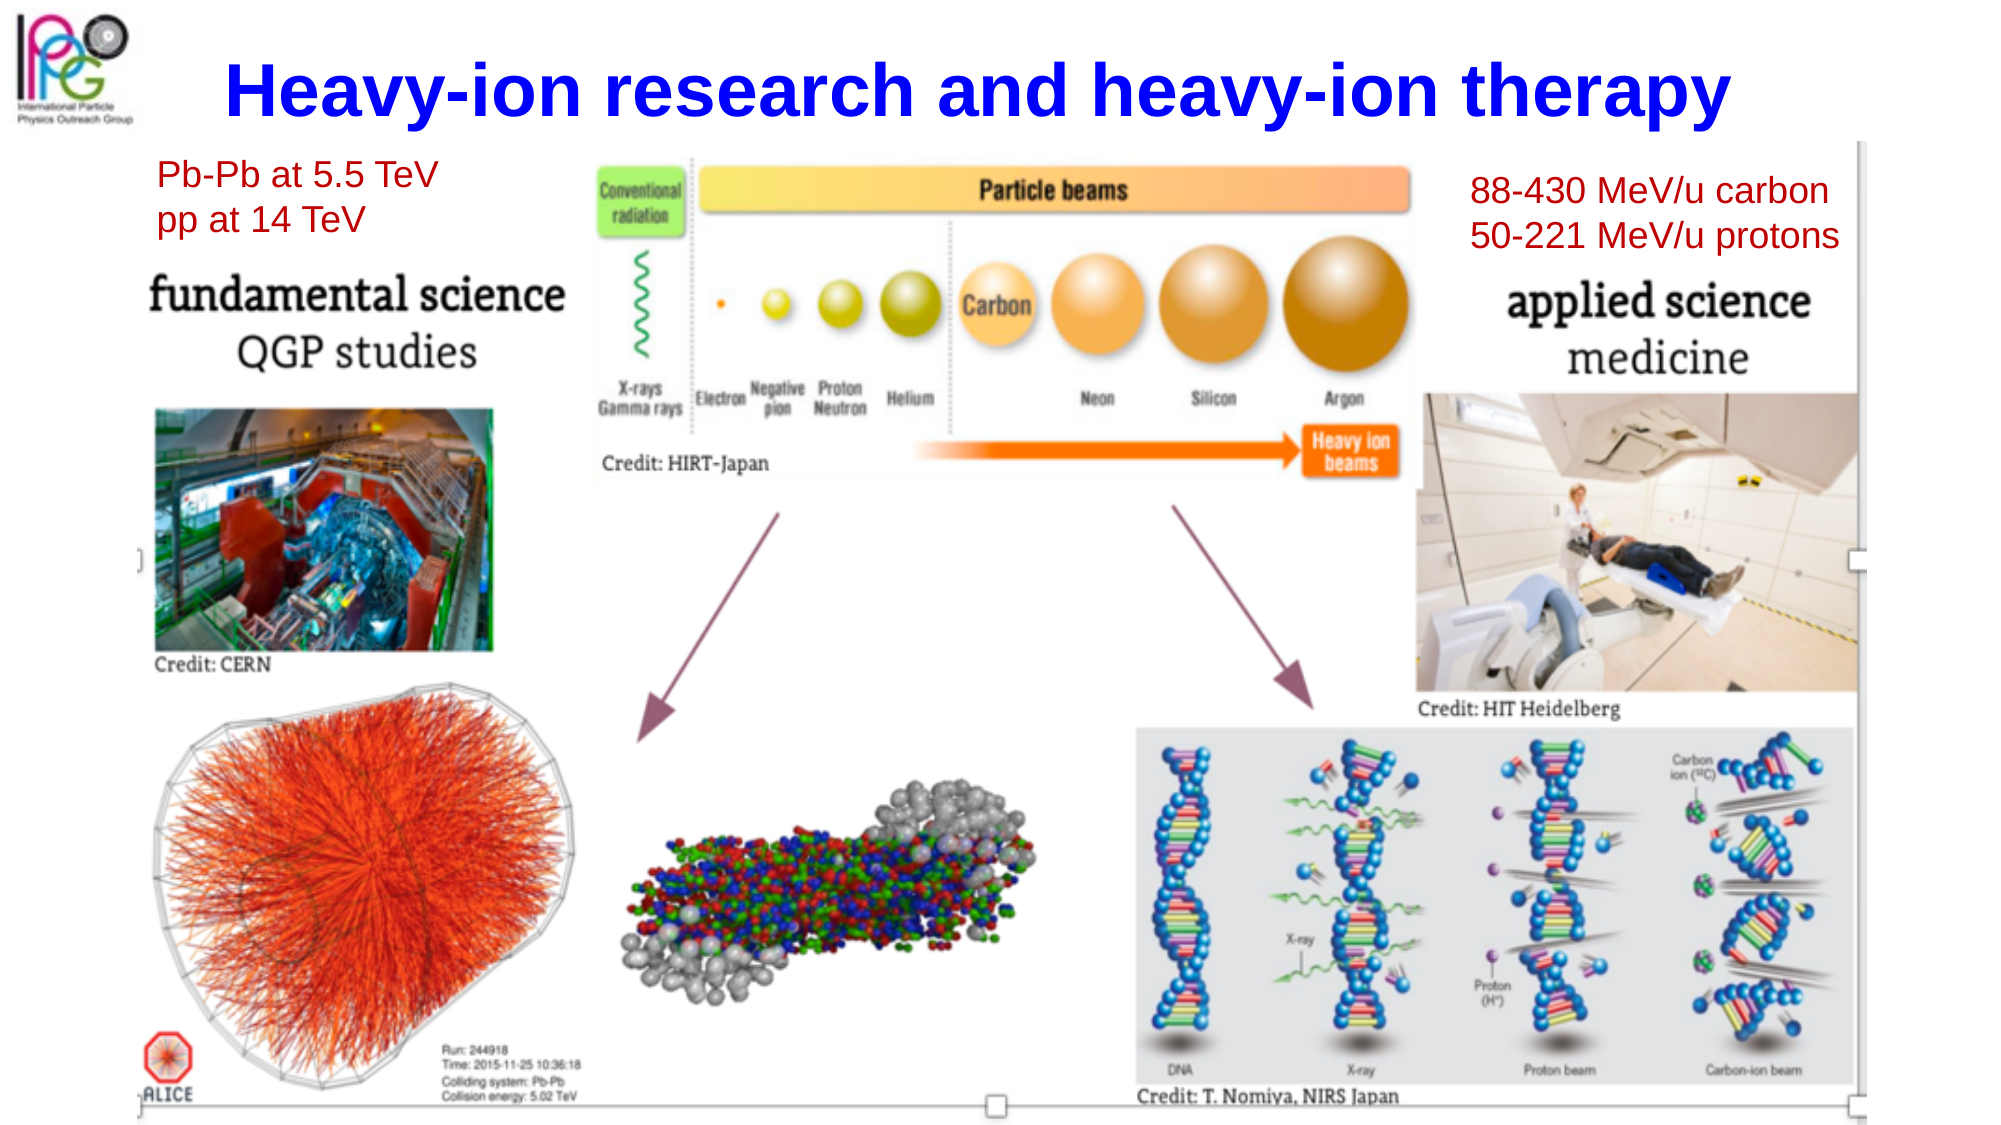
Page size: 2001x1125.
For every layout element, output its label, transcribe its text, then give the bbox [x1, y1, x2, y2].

text_box Heavy-ion research and heavy-ion therapy [209, 33, 1843, 128]
picture [10, 7, 142, 133]
picture [137, 141, 1867, 1125]
